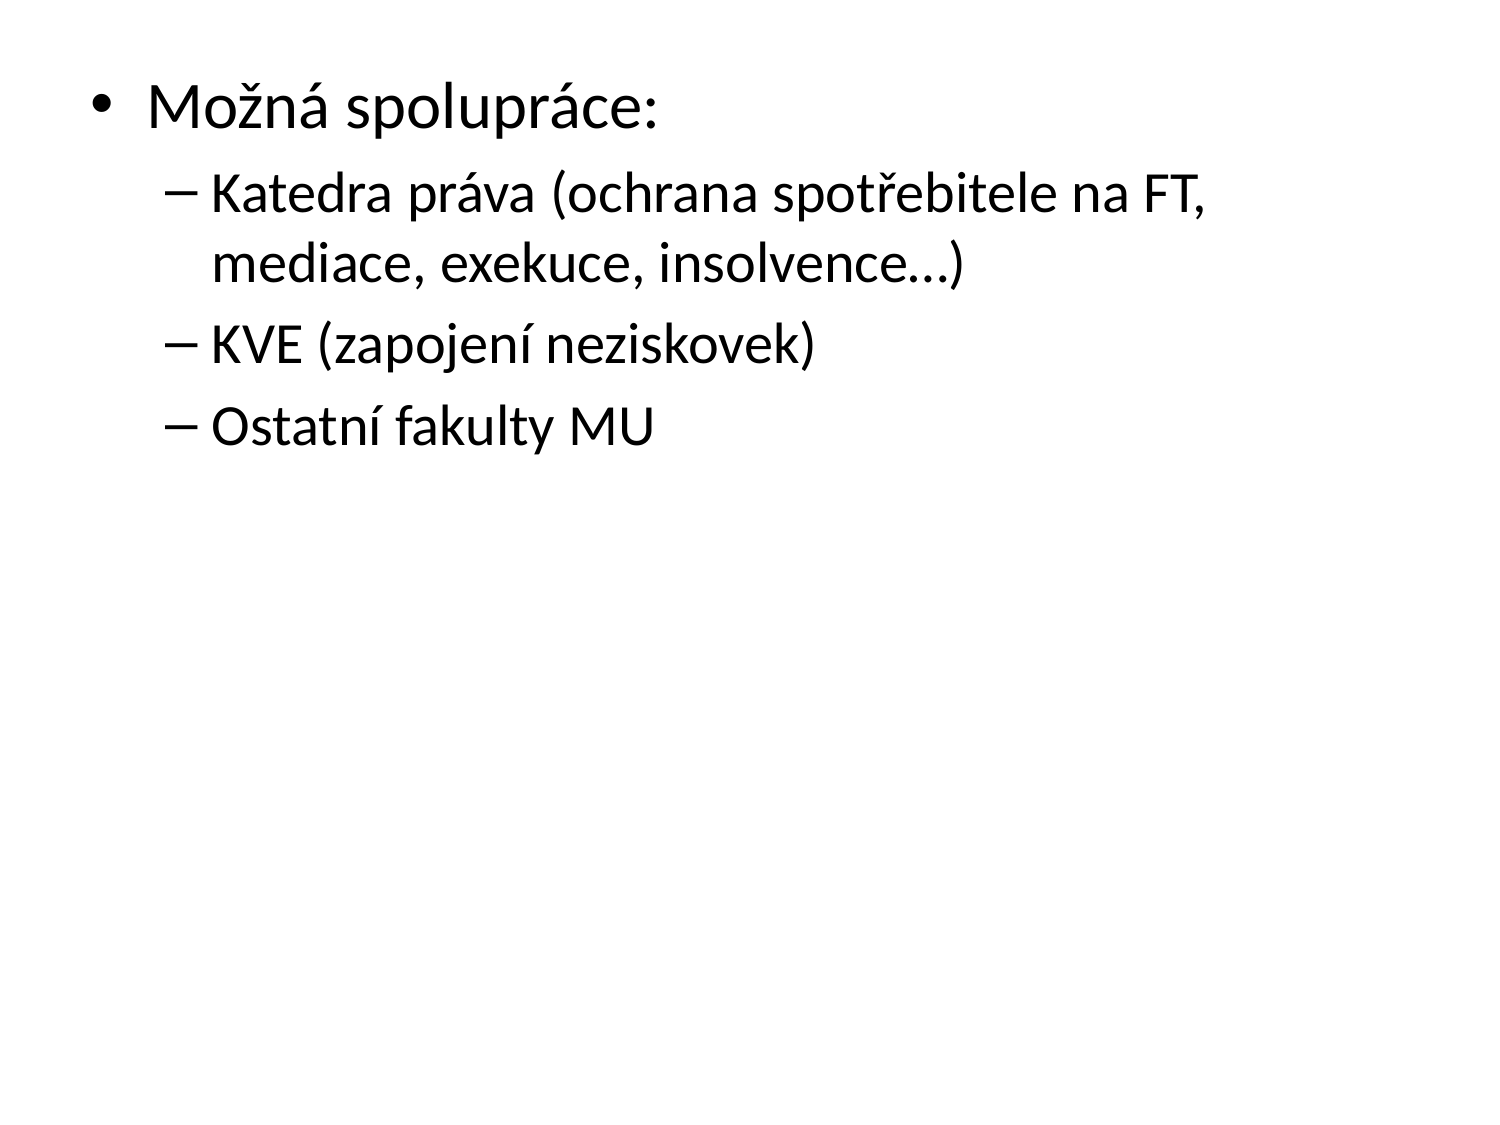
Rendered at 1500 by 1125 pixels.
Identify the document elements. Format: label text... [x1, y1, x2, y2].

list Možná spolupráce: Katedra práva (ochrana spotřebitele na FT, mediace, exekuce, insolvence…) KVE (zapojení neziskovek) Ostatní fakulty MU [74, 54, 1426, 1083]
